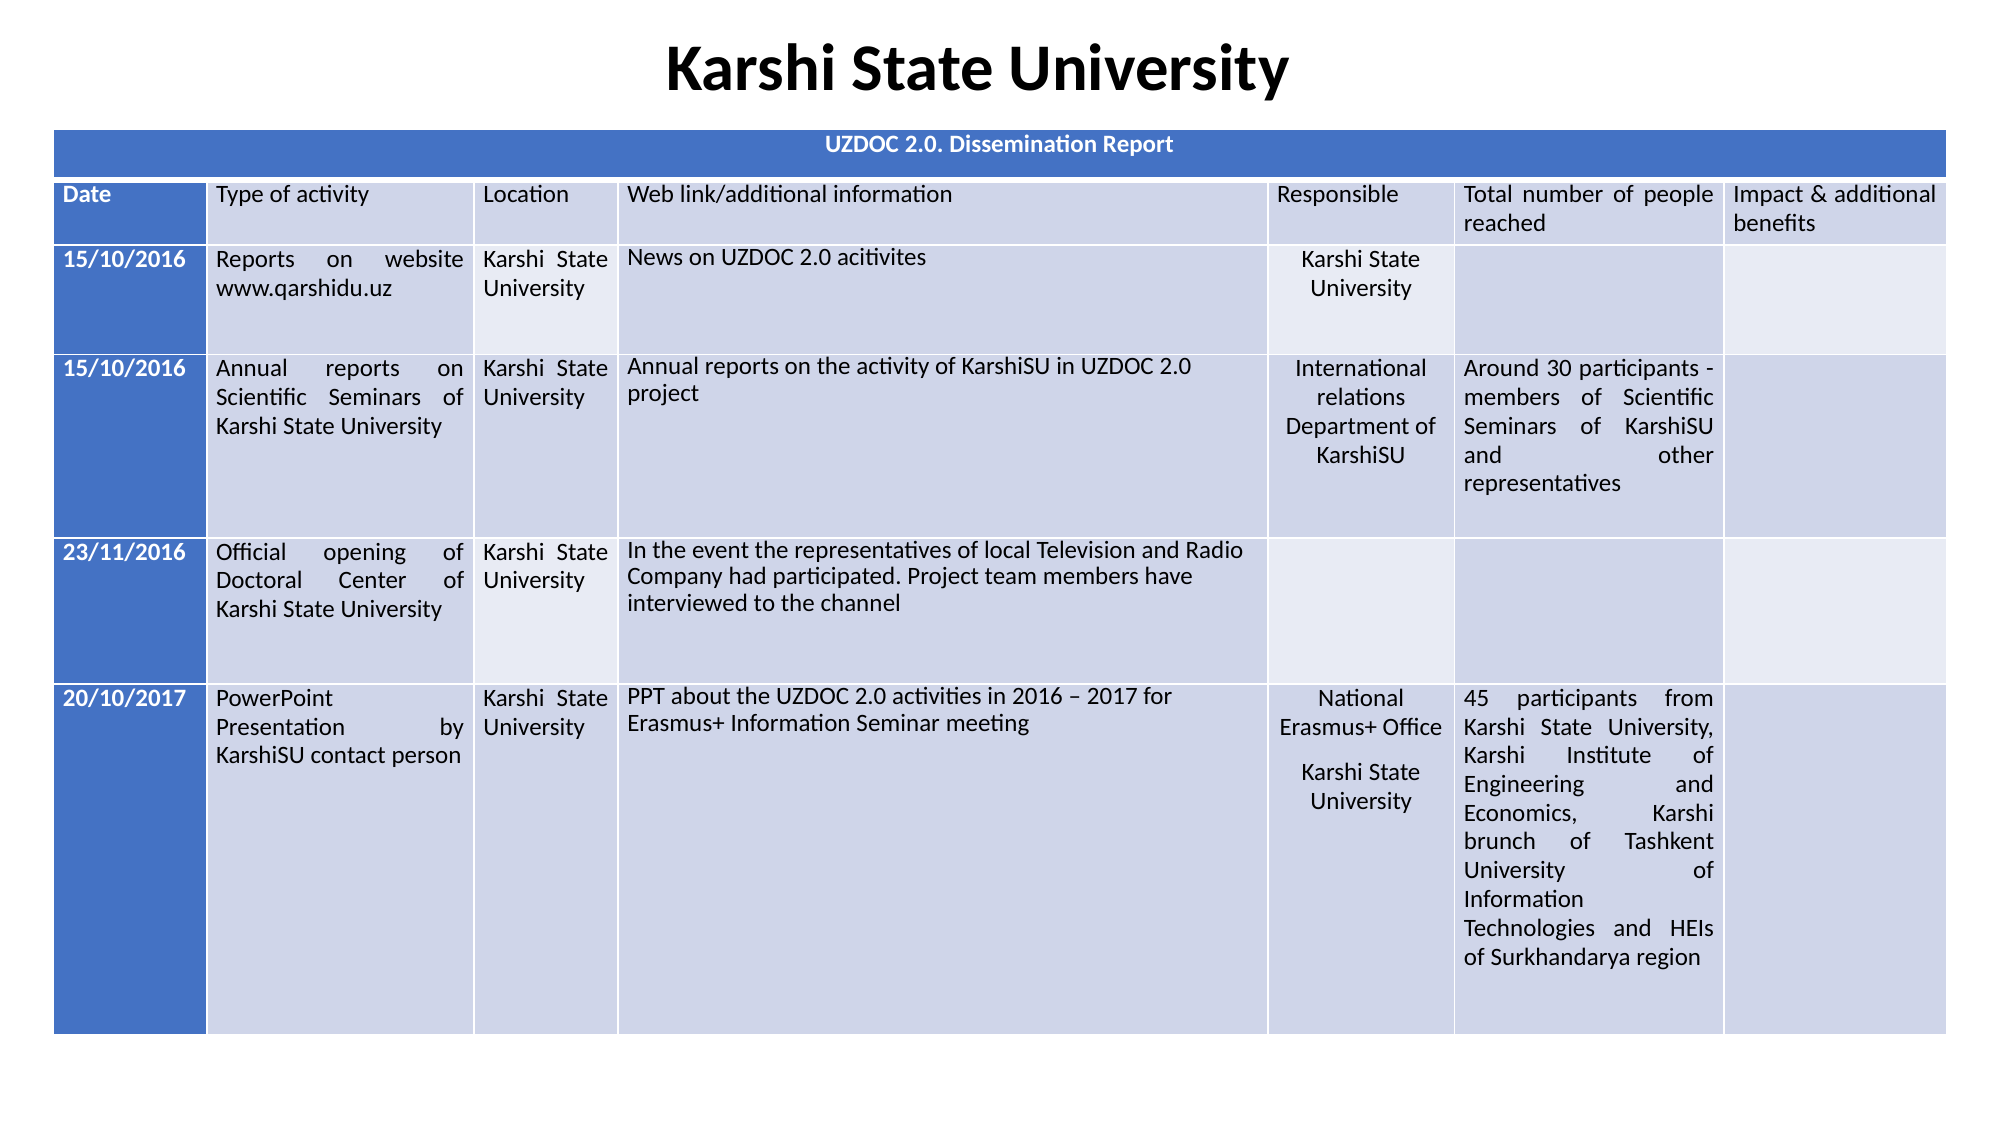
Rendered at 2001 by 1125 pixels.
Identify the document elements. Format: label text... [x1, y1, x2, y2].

table_cell 20/10/2017 [54, 685, 206, 1034]
table_cell Date [54, 183, 206, 244]
table_cell Reports on website www.qarshidu.uz [208, 246, 473, 354]
table_cell Karshi State University [475, 539, 617, 683]
table_cell Impact & additional benefits [1725, 183, 1946, 244]
table_cell PowerPoint Presentation by KarshiSU contact person [208, 685, 473, 1034]
table_cell [1455, 539, 1723, 683]
table_cell Karshi State University [475, 685, 617, 1034]
table_cell Annual reports on the activity of KarshiSU in UZDOC 2.0 project [619, 355, 1267, 537]
table_cell Location [475, 183, 617, 244]
table_cell [1725, 246, 1946, 354]
table_cell [1455, 246, 1723, 354]
table_cell 45 participants from Karshi State University, Karshi Institute of Engineering and Economics, Karshi brunch of Tashkent University of Information Technologies and HEIs of Surkhandarya region [1455, 685, 1723, 1034]
table_cell Web link/additional information [619, 183, 1267, 244]
table_cell 15/10/2016 [54, 246, 206, 354]
table_cell Around 30 participants - members of Scientific Seminars of KarshiSU and other representatives [1455, 355, 1723, 537]
table_cell Karshi State University [475, 246, 617, 354]
table_cell 23/11/2016 [54, 539, 206, 683]
text_box Karshi State University [651, 16, 1306, 112]
table_cell [1725, 685, 1946, 1034]
table_cell Official opening of Doctoral Center of Karshi State University [208, 539, 473, 683]
table_cell 15/10/2016 [54, 355, 206, 537]
table_cell Responsible [1269, 183, 1454, 244]
table_cell Karshi State University [1269, 246, 1454, 354]
table_cell National Erasmus+ Office Karshi State University [1269, 685, 1454, 1034]
table_cell News on UZDOC 2.0 acitivites [619, 246, 1267, 354]
table_cell [1269, 539, 1454, 683]
table_cell Total number of people reached [1455, 183, 1723, 244]
table_cell International relations Department of KarshiSU [1269, 355, 1454, 537]
table_cell [1725, 355, 1946, 537]
table_cell In the event the representatives of local Television and Radio Company had participated. Project team members have interviewed to the channel [619, 539, 1267, 683]
table_cell Type of activity [208, 183, 473, 244]
table_cell PPT about the UZDOC 2.0 activities in 2016 – 2017 for Erasmus+ Information Seminar meeting [619, 685, 1267, 1034]
table_header UZDOC 2.0. Dissemination Report [54, 130, 1946, 177]
table_cell [1725, 539, 1946, 683]
table_cell Karshi State University [475, 355, 617, 537]
table_cell Annual reports on Scientific Seminars of Karshi State University [208, 355, 473, 537]
